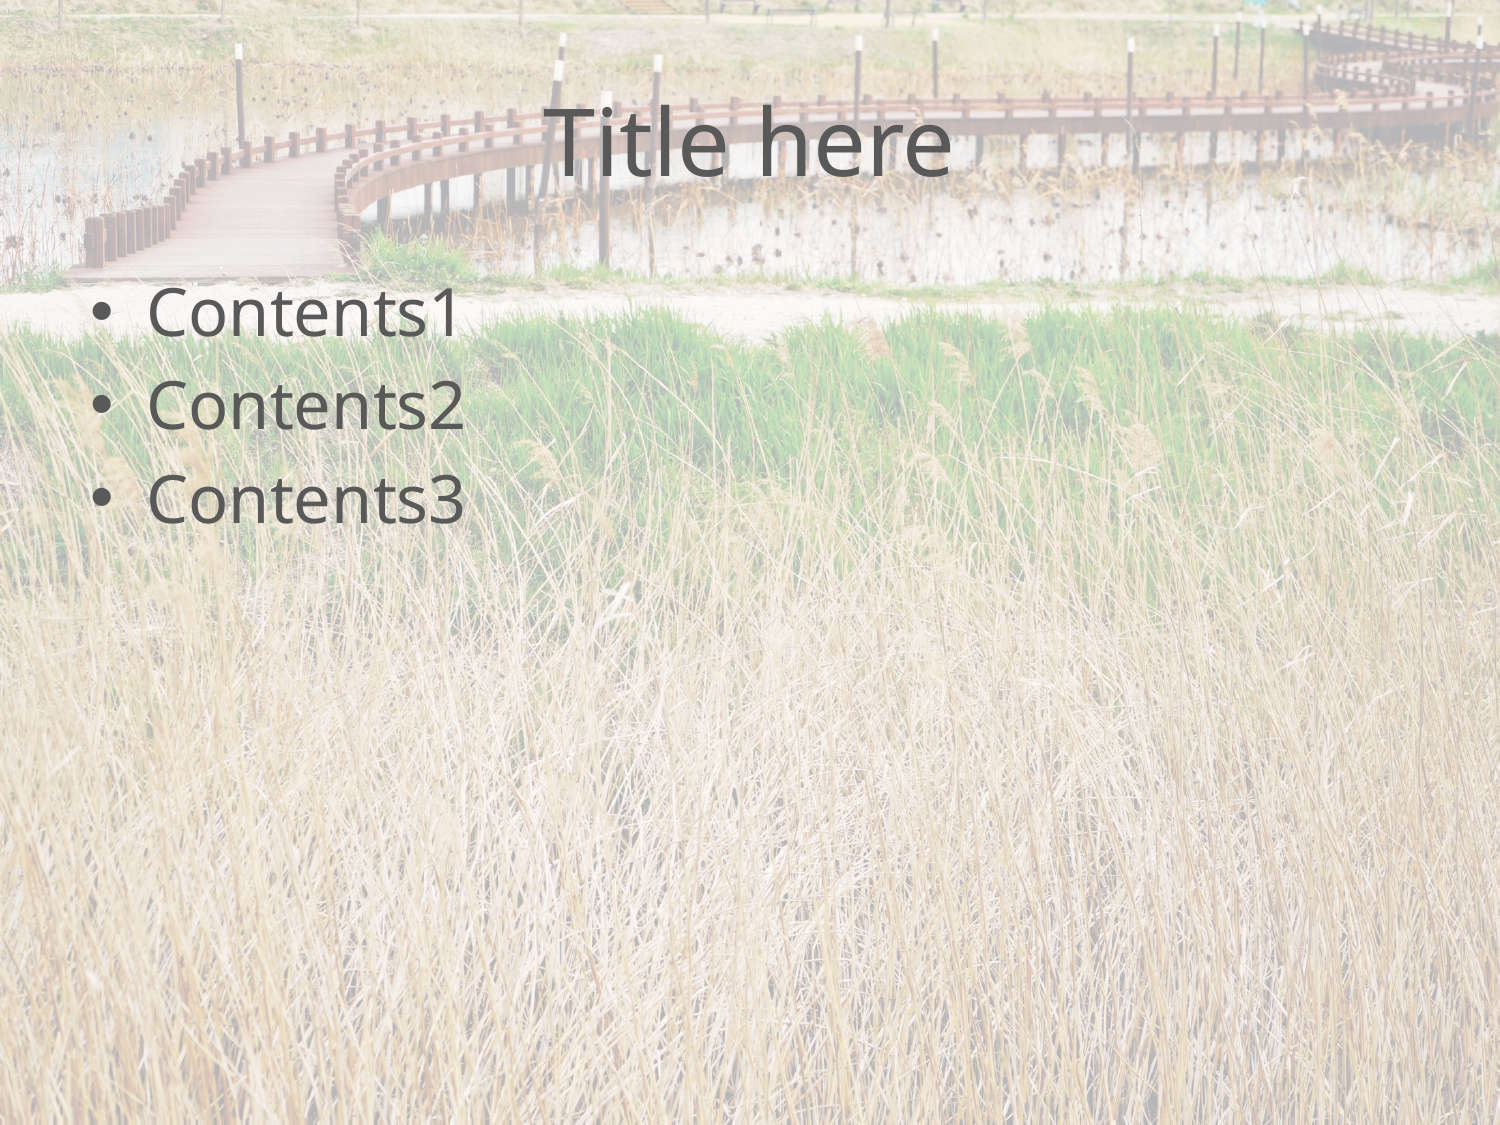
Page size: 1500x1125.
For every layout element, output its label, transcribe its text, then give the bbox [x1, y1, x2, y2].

list Contents1 Contents2 Contents3 [75, 262, 1425, 1005]
text_box [0, 0, 1500, 1125]
title Title here [75, 45, 1425, 233]
